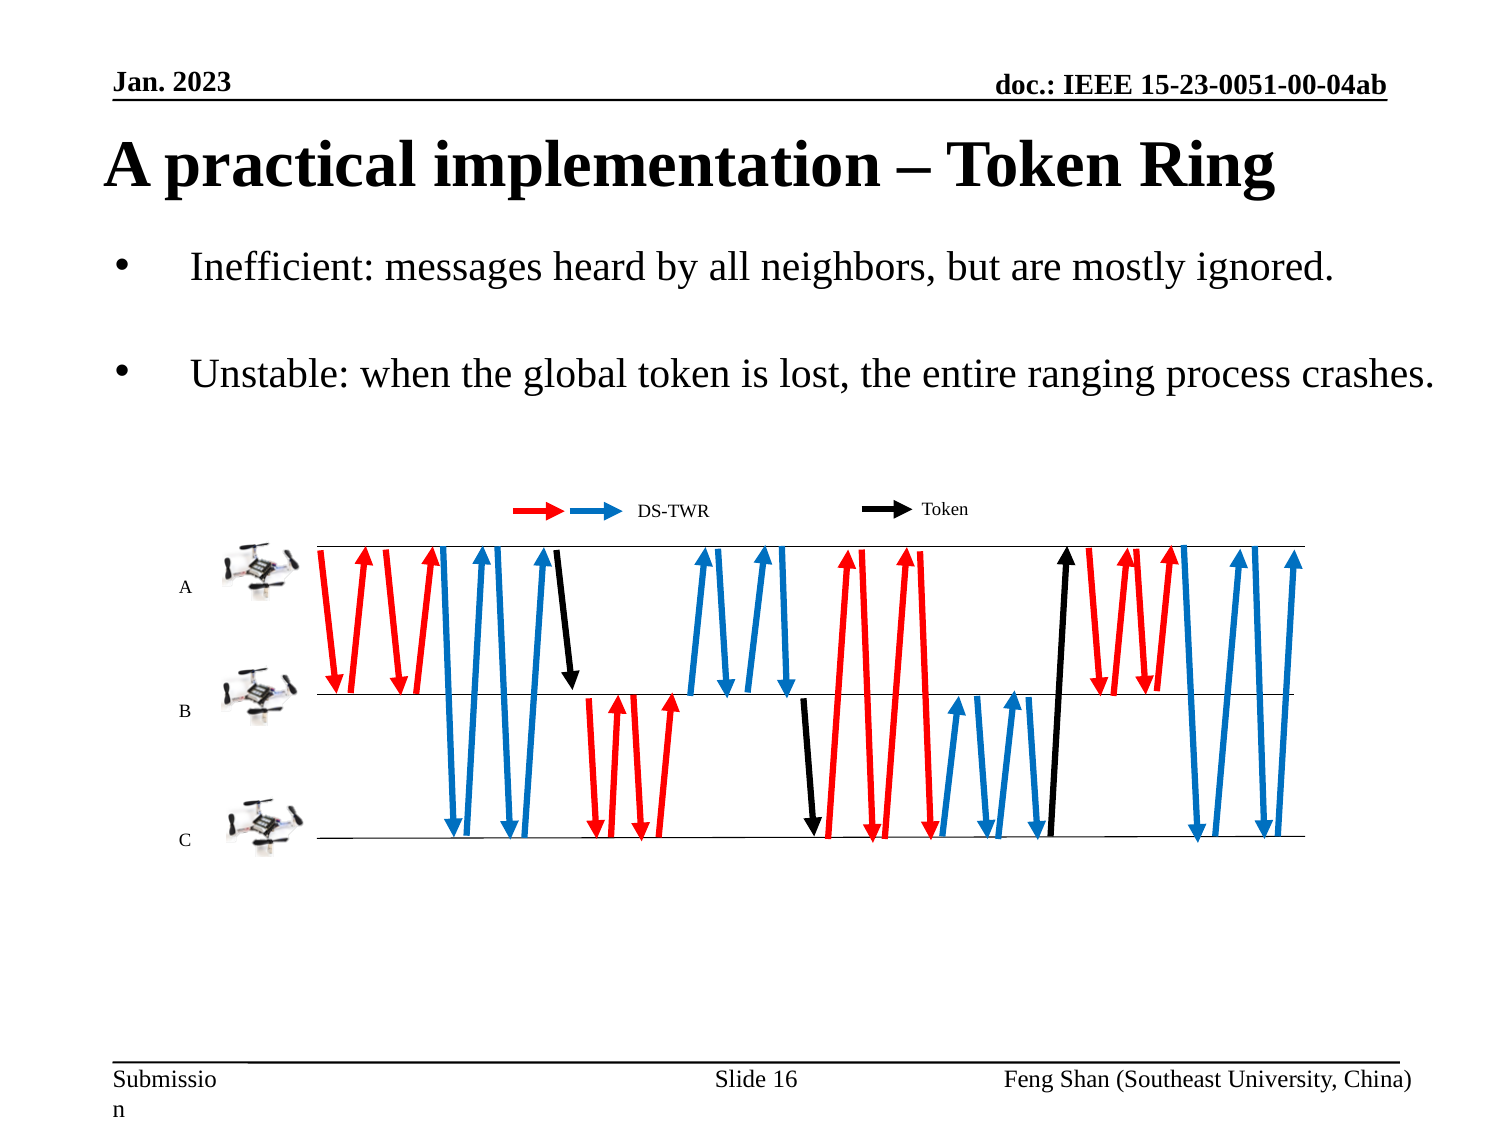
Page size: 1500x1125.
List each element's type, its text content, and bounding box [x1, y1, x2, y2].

text_box Inefficient: messages heard by all neighbors, but are mostly ignored. [100, 231, 1500, 297]
footer Feng Shan (Southeast University, China) [900, 1062, 1413, 1093]
text_box A practical implementation – Token Ring [88, 112, 1500, 207]
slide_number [112, 62, 375, 98]
text_box Unstable: when the global token is lost, the entire ranging process crashes. [99, 338, 1500, 403]
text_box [116, 489, 1306, 858]
slide_number Slide 16 [712, 1062, 800, 1093]
